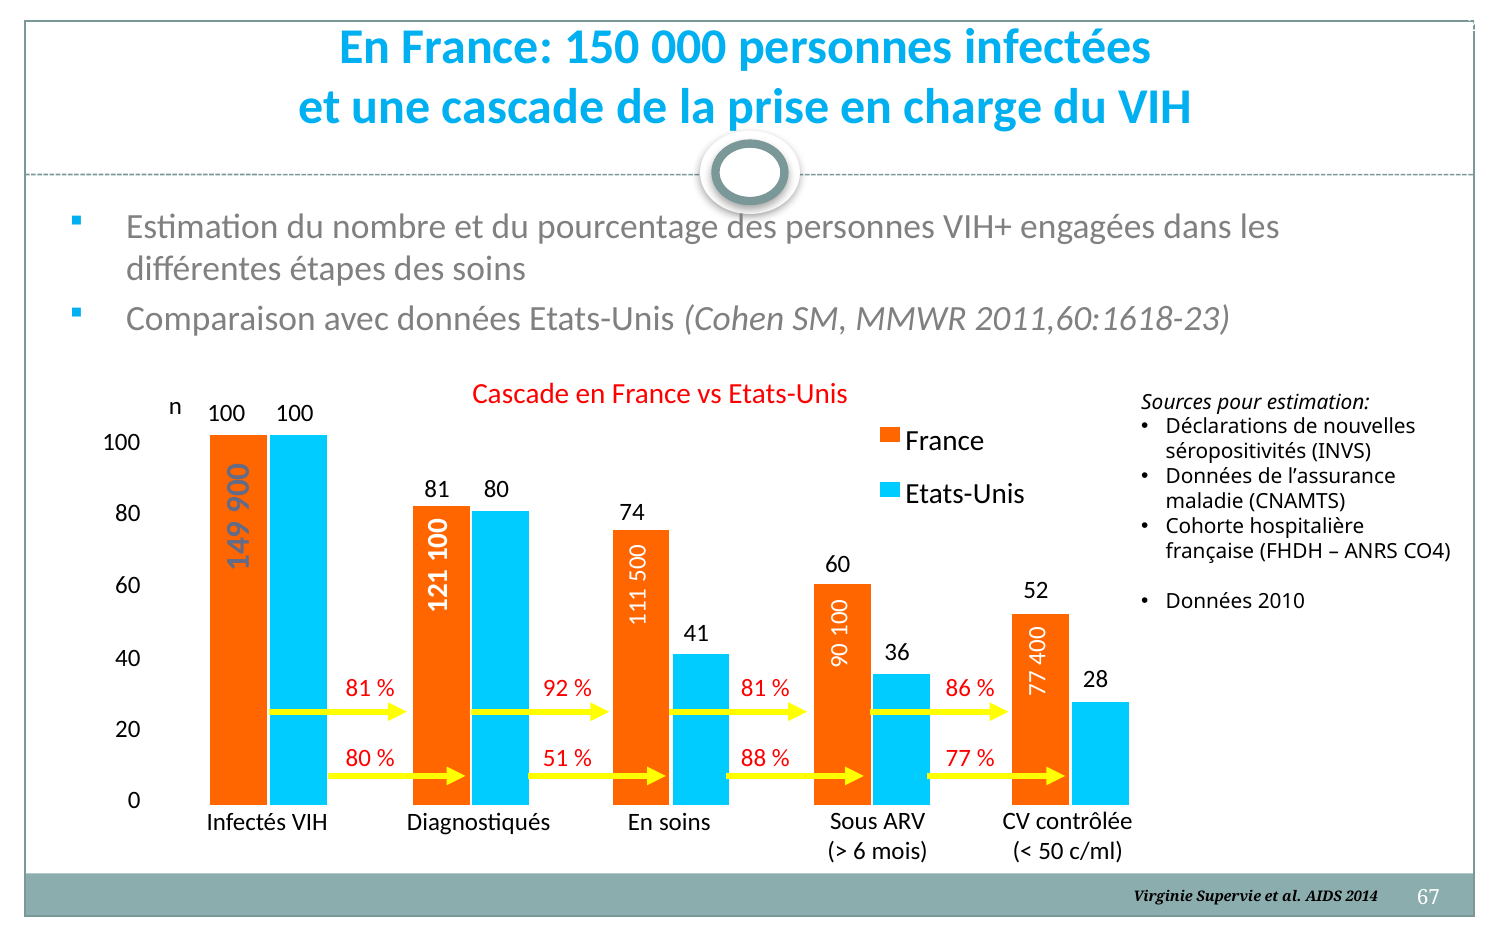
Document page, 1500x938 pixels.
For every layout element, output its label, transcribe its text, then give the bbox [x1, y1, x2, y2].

text_box 2 [1454, 6, 1491, 42]
text_box Virginie Supervie et al. AIDS 2014 [1120, 880, 1391, 911]
list Estimation du nombre et du pourcentage des personnes VIH+ engagées dans les différentes étapes des soins Comparaison avec données Etats-Unis (Cohen SM, MMWR 2011,60:1618-23) [56, 196, 1454, 823]
title En France: 150 000 personnes infectées et une cascade de la prise en charge du VIH [0, 5, 1491, 141]
text_box Sources pour estimation: Déclarations de nouvelles séropositivités (INVS) Données de l’assurance maladie (CNAMTS) Cohorte hospitalière française (FHDH – ANRS CO4) Données 2010 [1182, 381, 1469, 620]
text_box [86, 367, 1176, 874]
